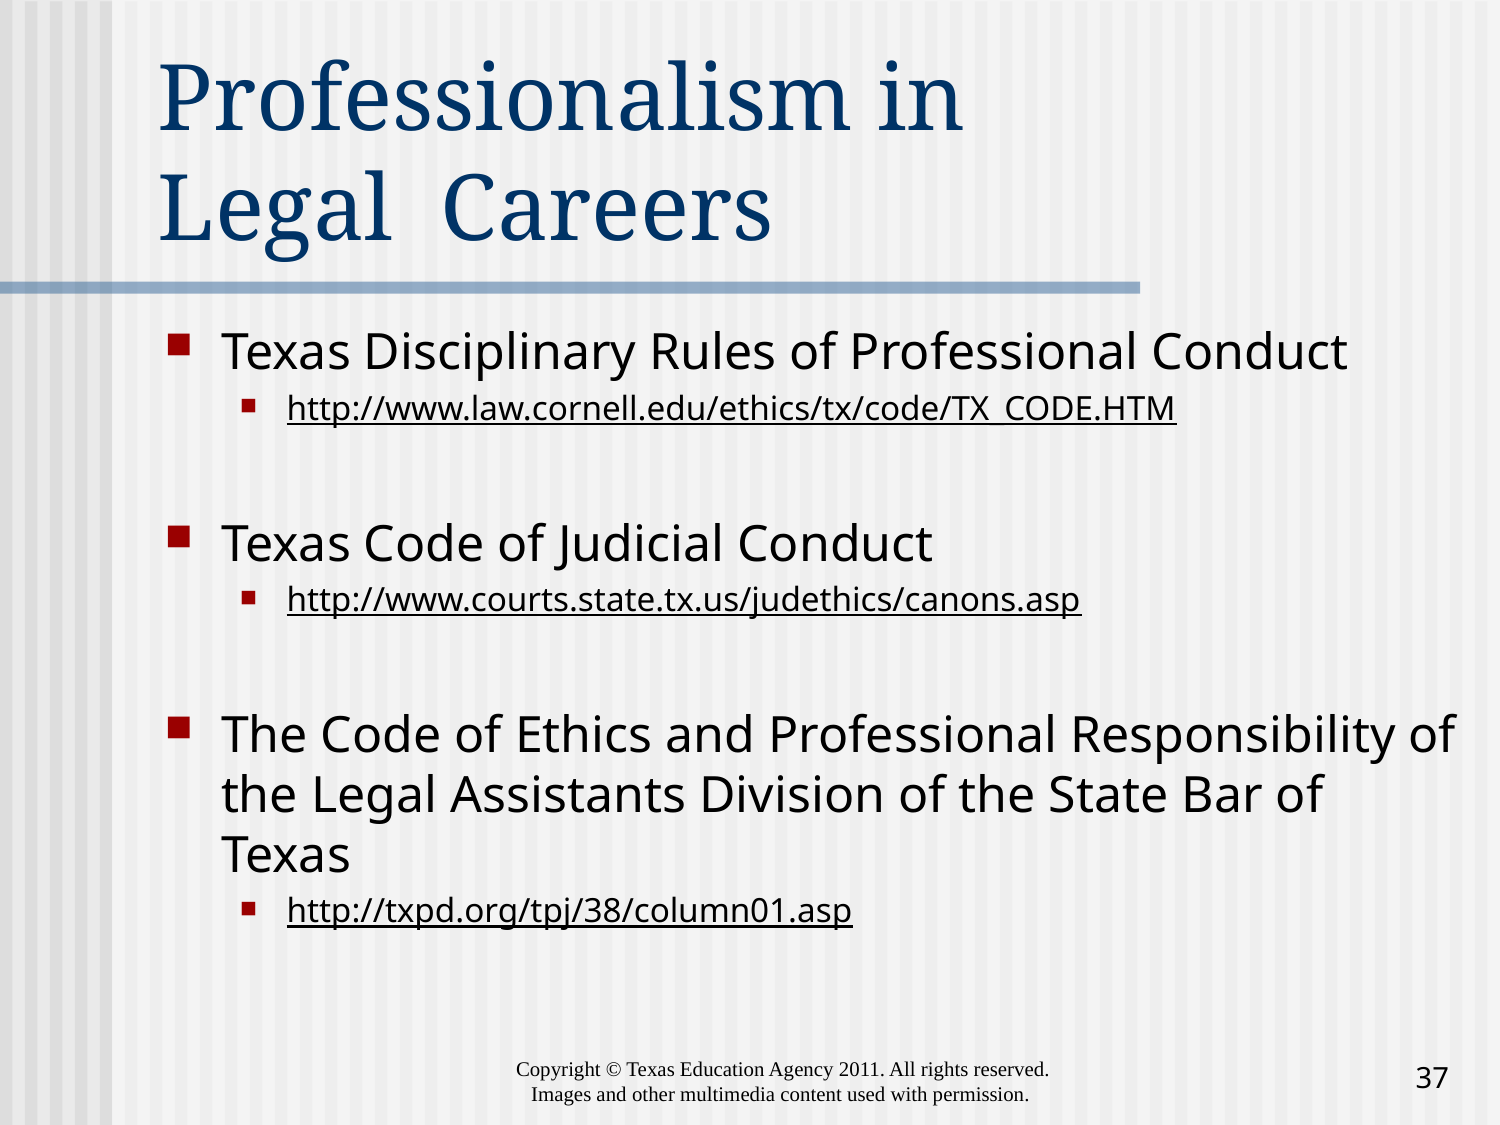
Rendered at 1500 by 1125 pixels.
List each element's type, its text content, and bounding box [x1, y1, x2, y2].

slide_number 37 [1151, 1031, 1465, 1107]
list Texas Disciplinary Rules of Professional Conduct http://www.law.cornell.edu/ethics/tx/code/TX_CODE.HTM Texas Code of Judicial Conduct http://www.courts.state.tx.us/judethics/canons.asp The Code of Ethics and Professional Responsibility of the Legal Assistants Division of the State Bar of Texas http://txpd.org/tpj/38/column01.asp [149, 312, 1481, 1000]
title Professionalism in Legal Careers [142, 29, 1482, 267]
